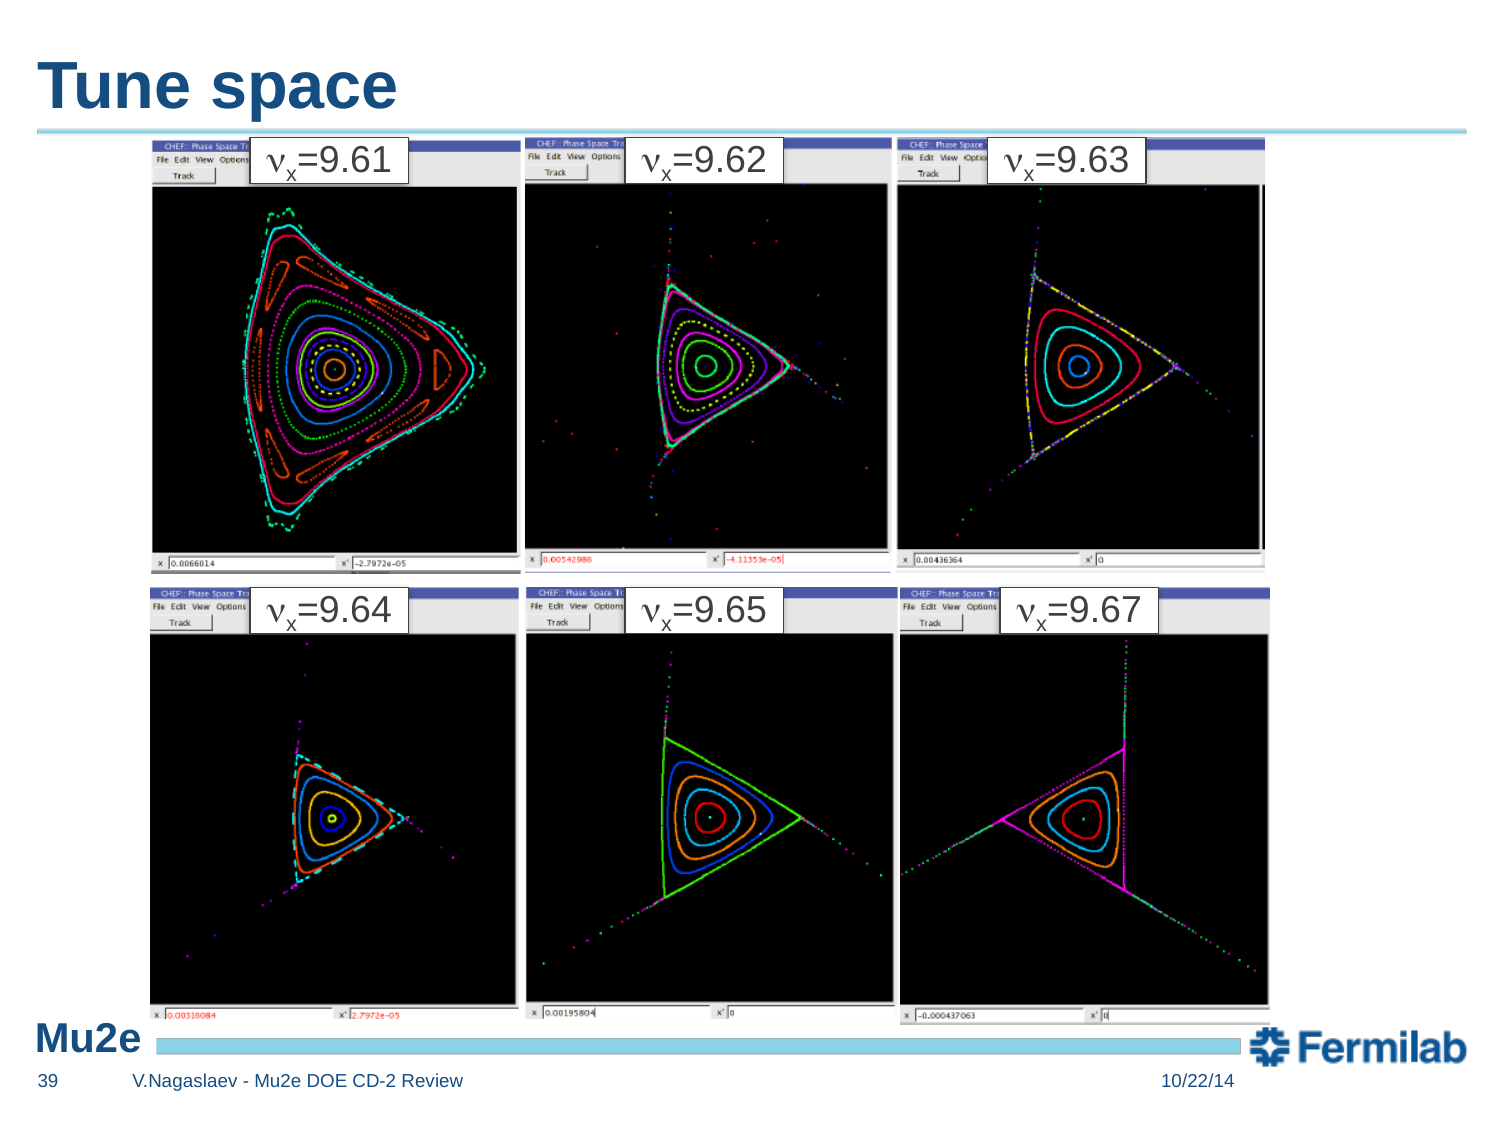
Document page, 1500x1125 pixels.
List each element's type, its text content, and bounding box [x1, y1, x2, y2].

picture [149, 137, 522, 574]
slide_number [1058, 1068, 1235, 1109]
footer V.Nagaslaev - Mu2e DOE CD-2 Review [132, 1068, 1014, 1109]
slide_number 39 [37, 1068, 111, 1109]
picture [524, 137, 1265, 573]
title Tune space [37, 17, 1463, 123]
picture [149, 587, 1270, 1026]
